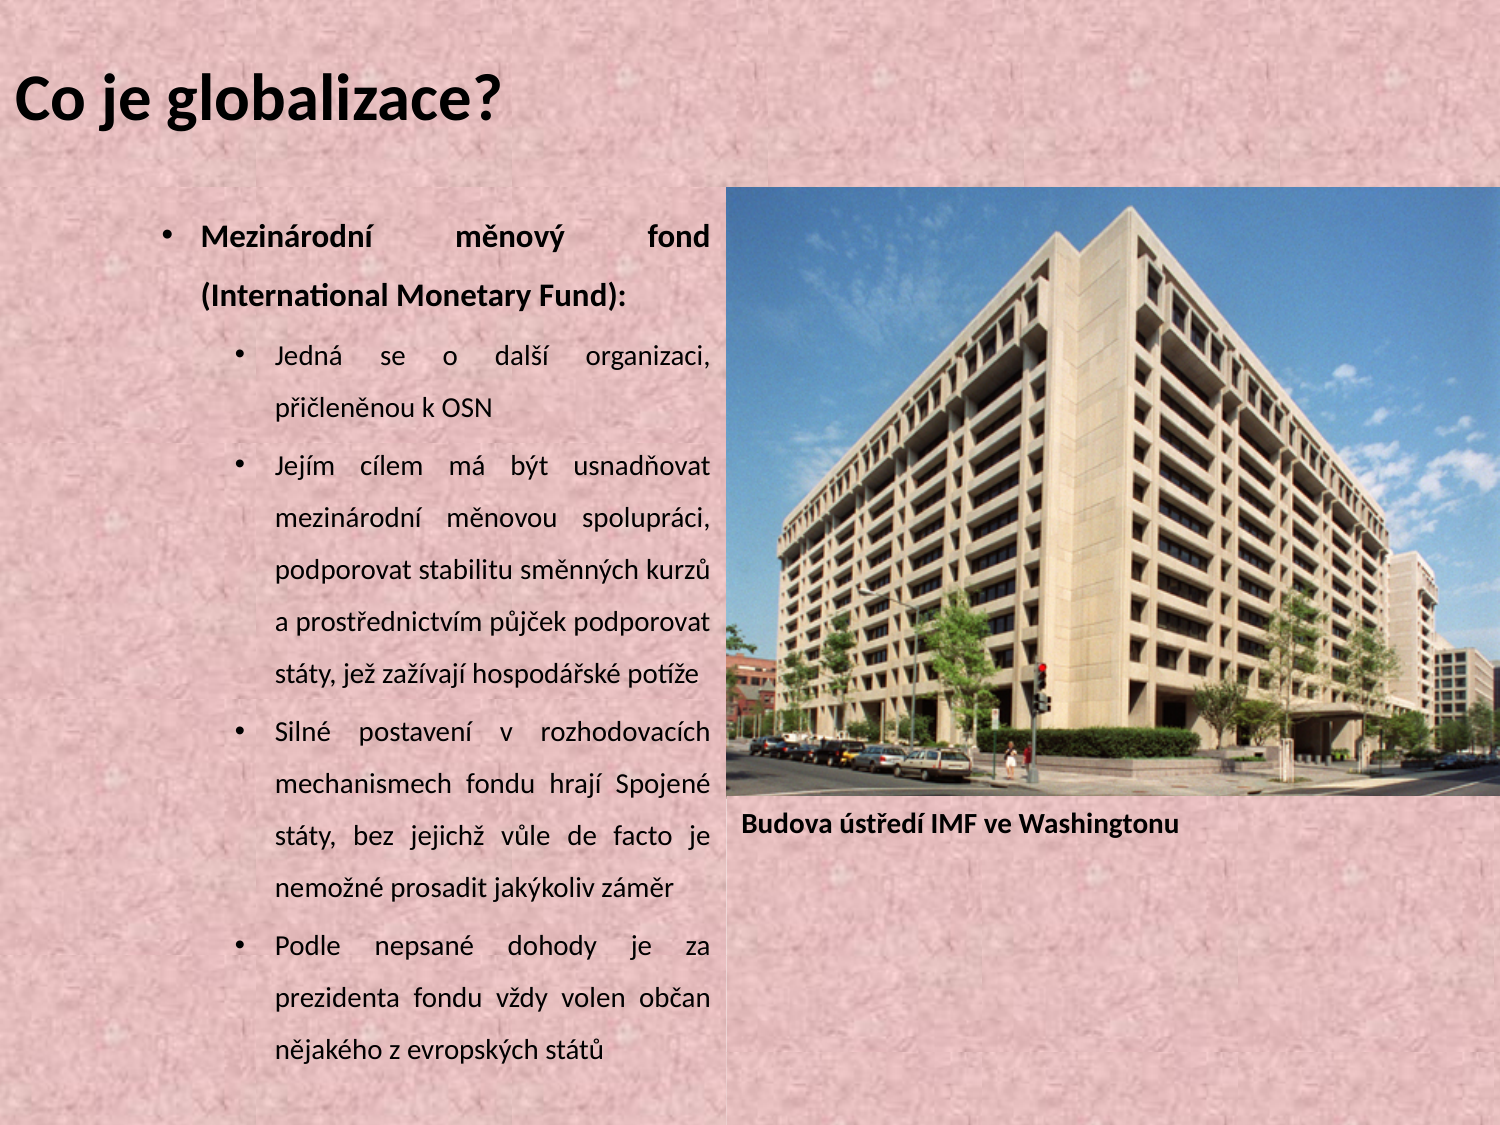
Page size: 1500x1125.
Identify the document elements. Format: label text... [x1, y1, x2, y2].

list Mezinárodní měnový fond (International Monetary Fund): Jedná se o další organizaci, přičleněnou k OSN Jejím cílem má být usnadňovat mezinárodní měnovou spolupráci, podporovat stabilitu směnných kurzů a prostřednictvím půjček podporovat státy, jež zažívají hospodářské potíže Silné postavení v rozhodovacích mechanismech fondu hrají Spojené státy, bez jejichž vůle de facto je nemožné prosadit jakýkoliv záměr Podle nepsané dohody je za prezidenta fondu vždy volen občan nějakého z evropských států [0, 187, 726, 1125]
text_box Budova ústředí IMF ve Washingtonu [726, 806, 1500, 1125]
picture [726, 187, 1500, 799]
title Co je globalizace? [0, 0, 1500, 187]
